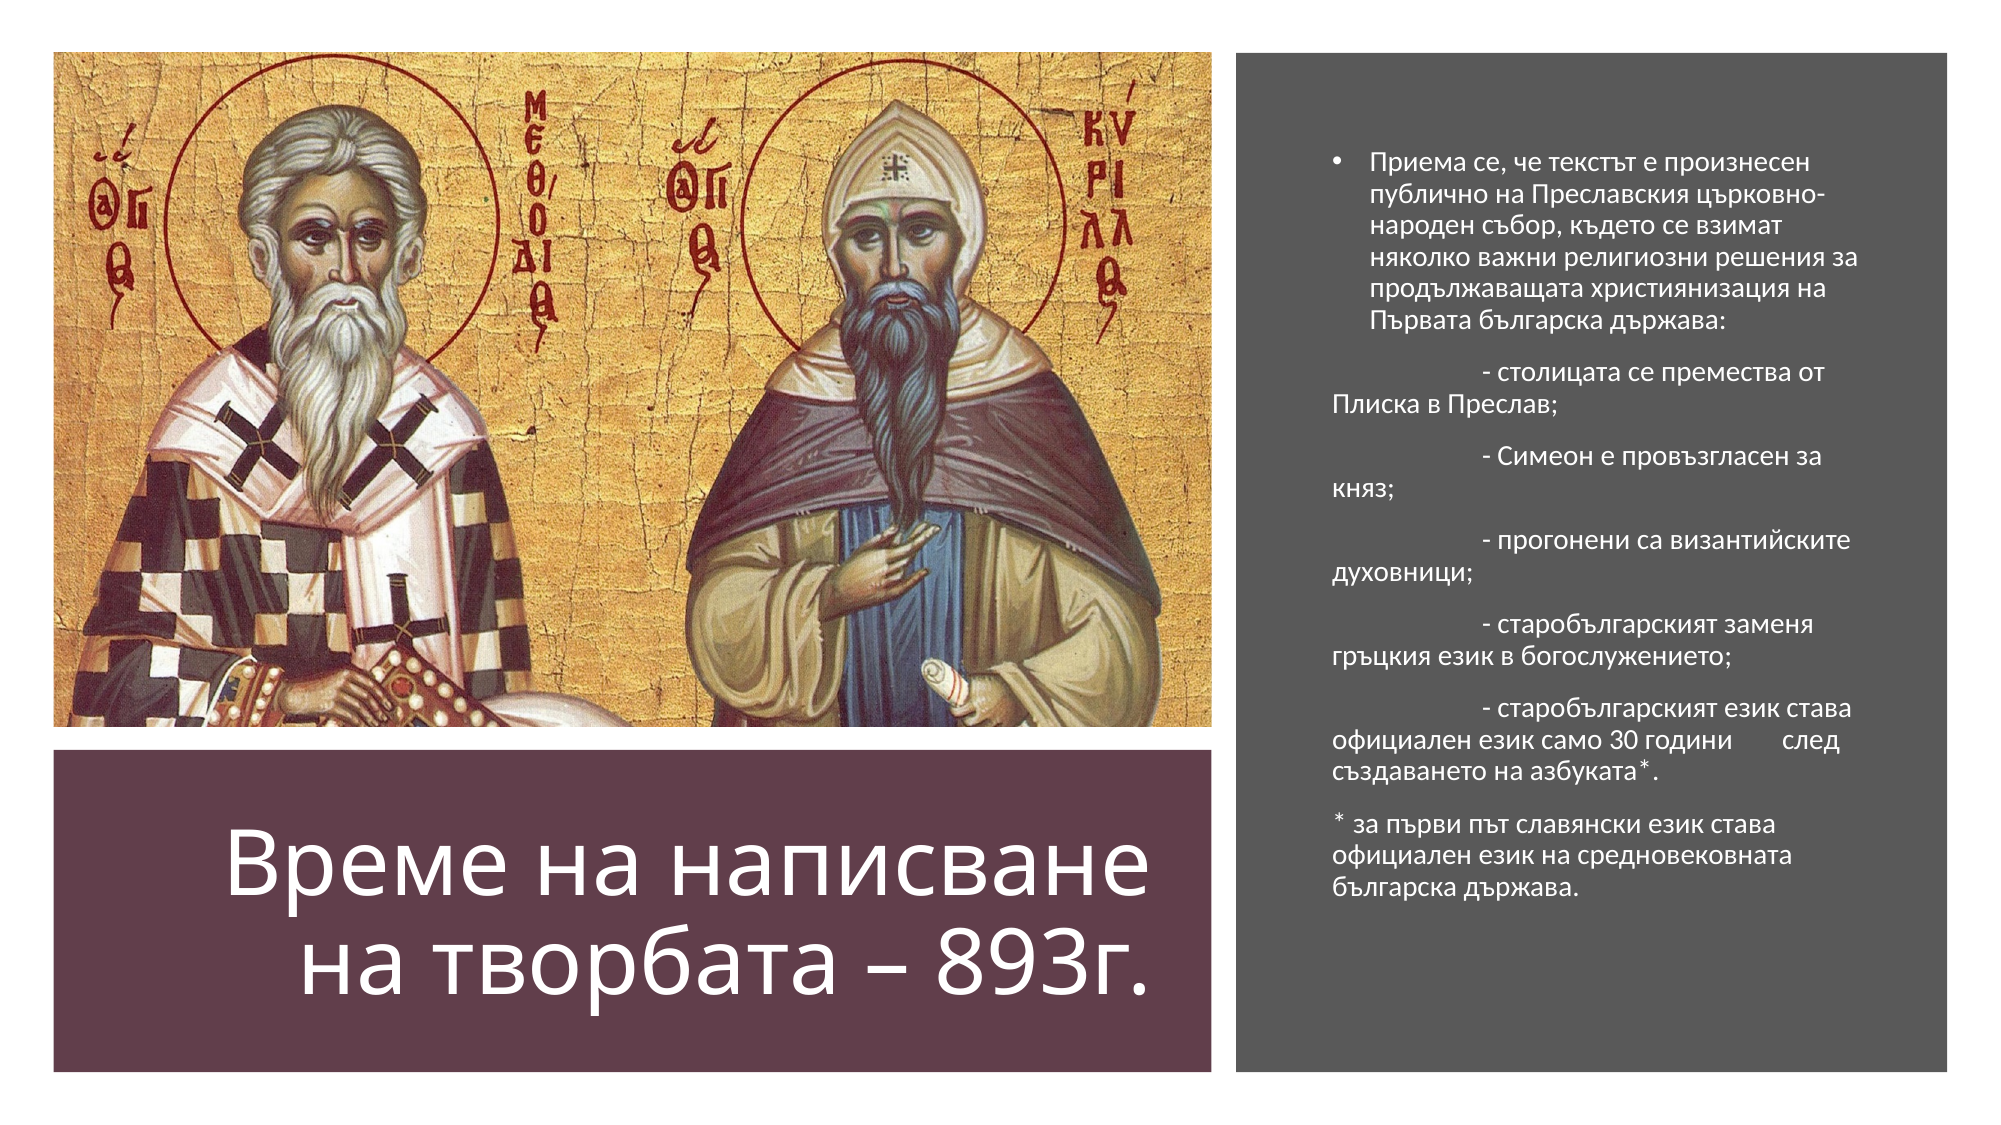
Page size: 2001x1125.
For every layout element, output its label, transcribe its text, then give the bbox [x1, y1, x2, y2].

text_box [53, 749, 1212, 1073]
text_box [1235, 52, 1948, 1073]
title Време на написване на творбата – 893г. [85, 782, 1168, 1049]
picture [53, 52, 1212, 727]
list Приема се, че текстът е произнесен публично на Преславския църковно-народен събор, където се взимат няколко важни религиозни решения за продължаващата християнизация на Първата българска държава: - столицата се премества от Плиска в Преслав; - Симеон е провъзгласен за княз; - прогонени са византийските духовници; - старобългарският заменя гръцкия език в богослужението; - старобългарският език става официален език само 30 години след създаването на азбуката*. * за първи път славянски език става официален език на средновековната българска държава. [1317, 52, 1879, 1049]
